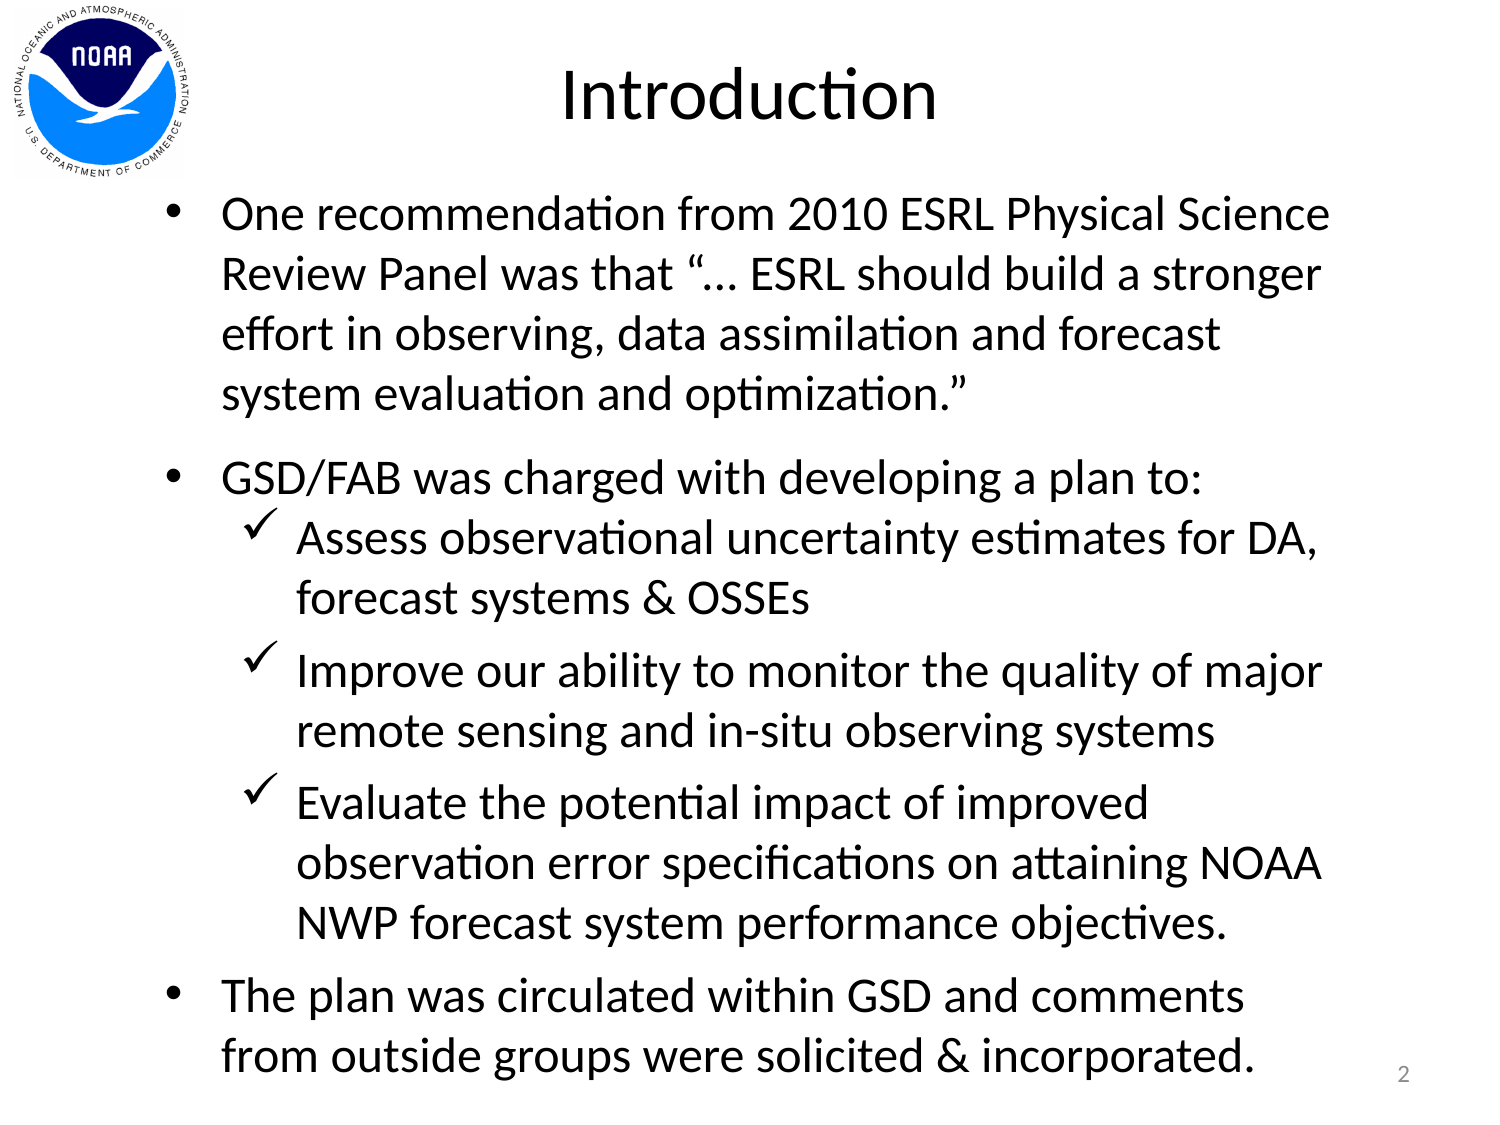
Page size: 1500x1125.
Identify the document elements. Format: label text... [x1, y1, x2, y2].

picture [12, 5, 191, 180]
text_box Introduction One recommendation from 2010 ESRL Physical Science Review Panel was that “... ESRL should build a stronger effort in observing, data assimilation and forecast system evaluation and optimization.” GSD/FAB was charged with developing a plan to: Assess observational uncertainty estimates for DA, forecast systems & OSSEs Improve our ability to monitor the quality of major remote sensing and in-situ observing systems Evaluate the potential impact of improved observation error specifications on attaining NOAA NWP forecast system performance objectives. The plan was circulated within GSD and comments from outside groups were solicited & incorporated. [149, 37, 1350, 1090]
slide_number 2 [1074, 1042, 1425, 1103]
